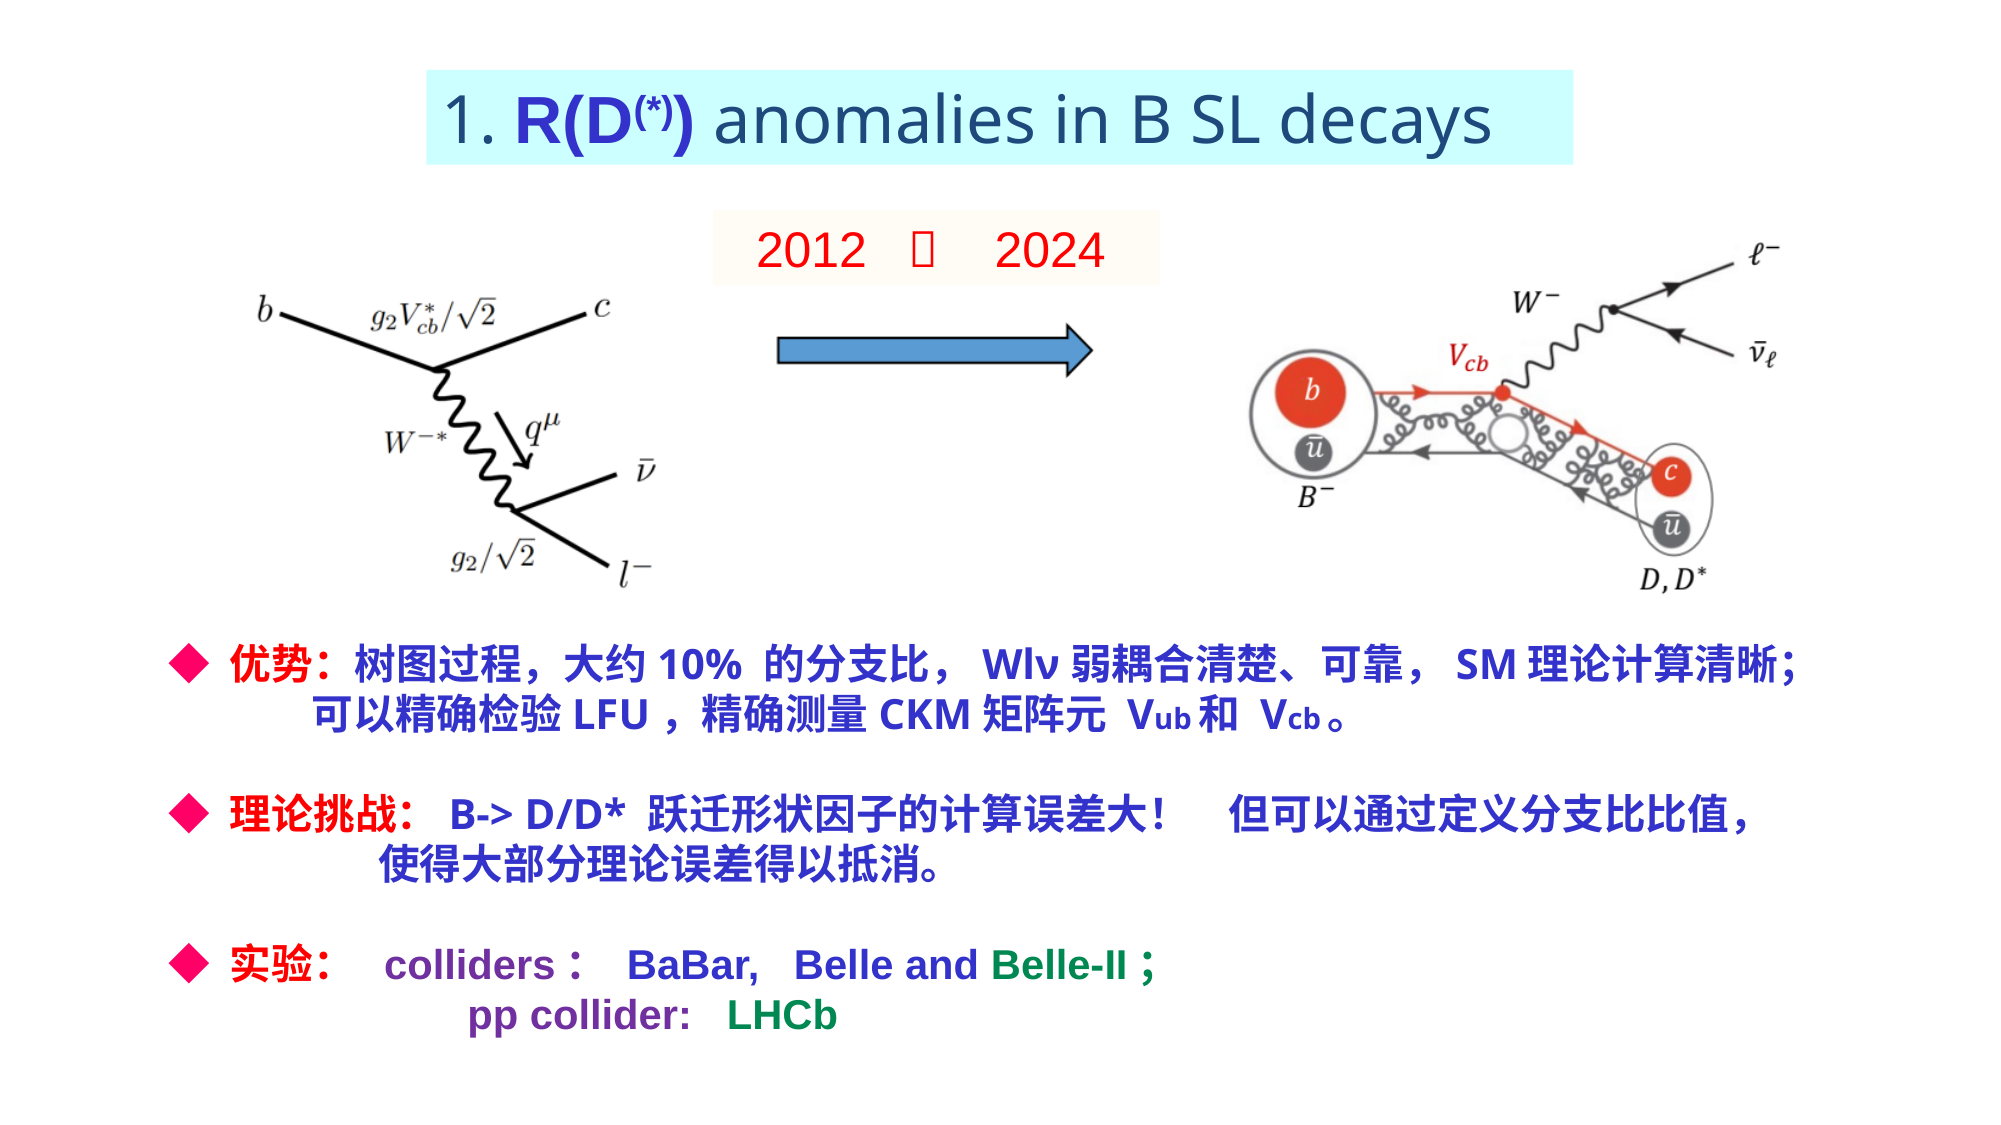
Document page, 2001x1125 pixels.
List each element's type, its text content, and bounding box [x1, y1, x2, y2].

picture [758, 313, 1104, 392]
text_box 1. R(D(*)) anomalies in B SL decays [426, 69, 1574, 165]
picture [221, 262, 668, 601]
picture [1205, 210, 1813, 617]
text_box 2012  2024 [713, 210, 1160, 286]
